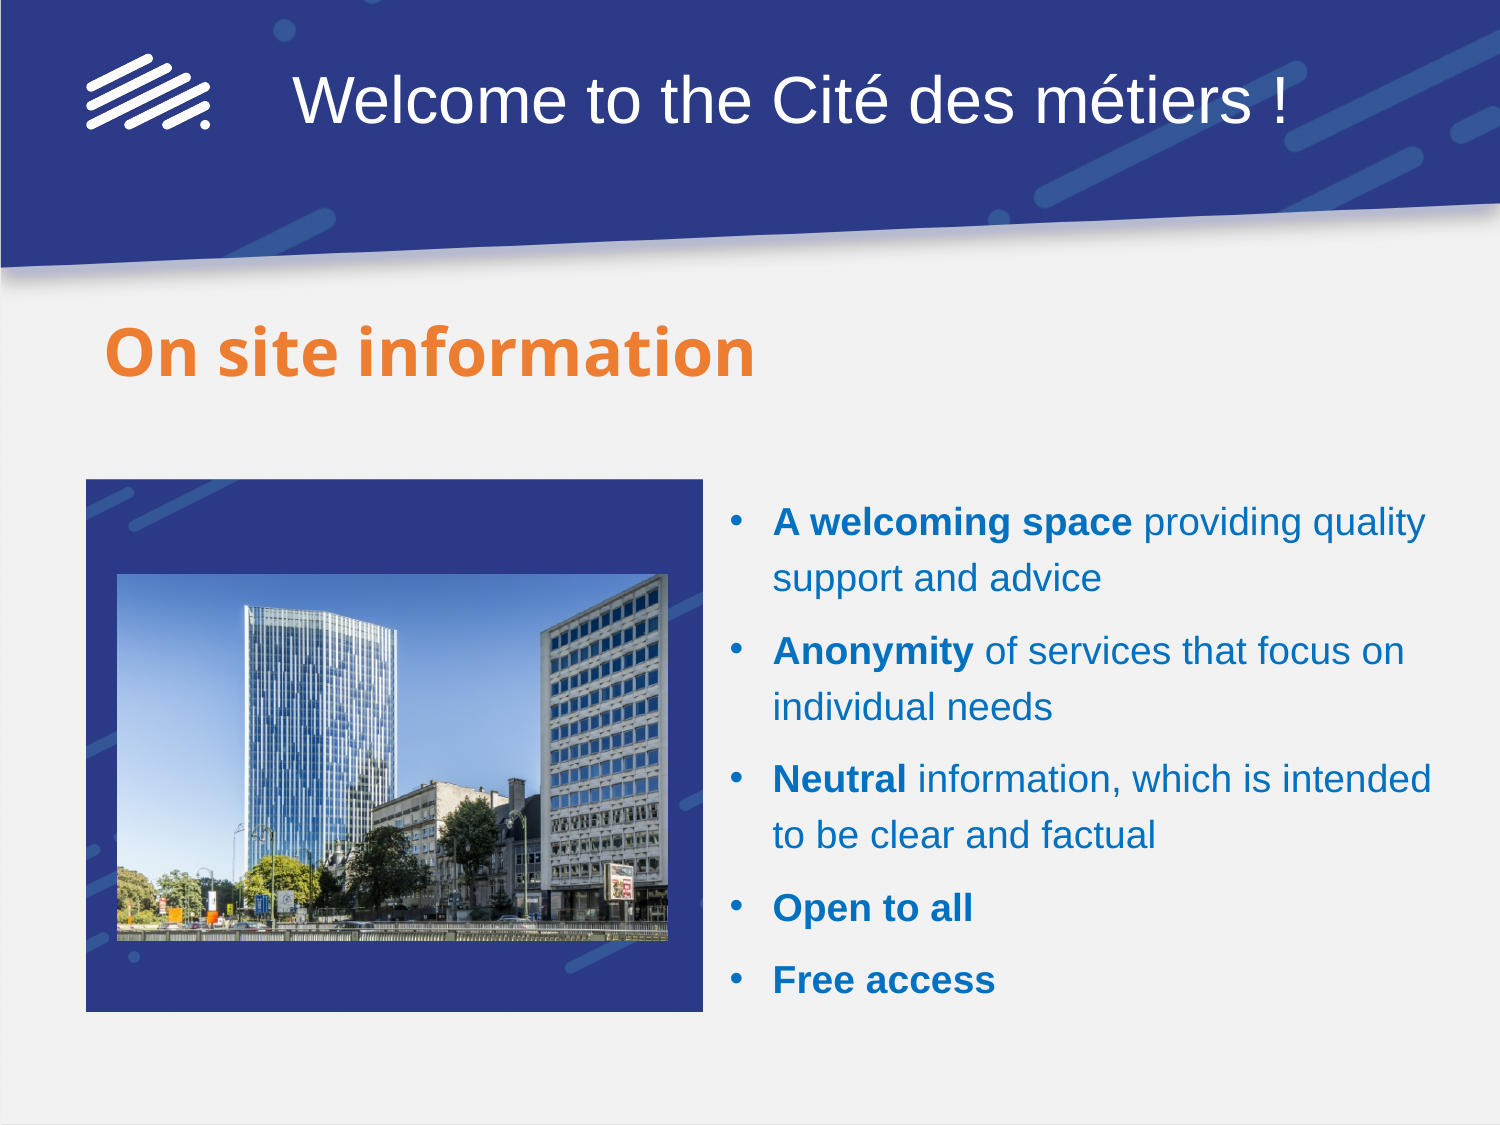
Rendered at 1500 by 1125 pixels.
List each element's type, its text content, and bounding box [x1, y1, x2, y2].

list A welcoming space providing quality support and advice Anonymity of services that focus on individual needs Neutral information, which is intended to be clear and factual Open to all Free access [714, 479, 1483, 1012]
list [86, 479, 703, 1012]
subtitle On site information [88, 302, 1400, 451]
title Welcome to the Cité des métiers ! [218, 58, 1365, 236]
picture [0, 0, 1500, 1125]
